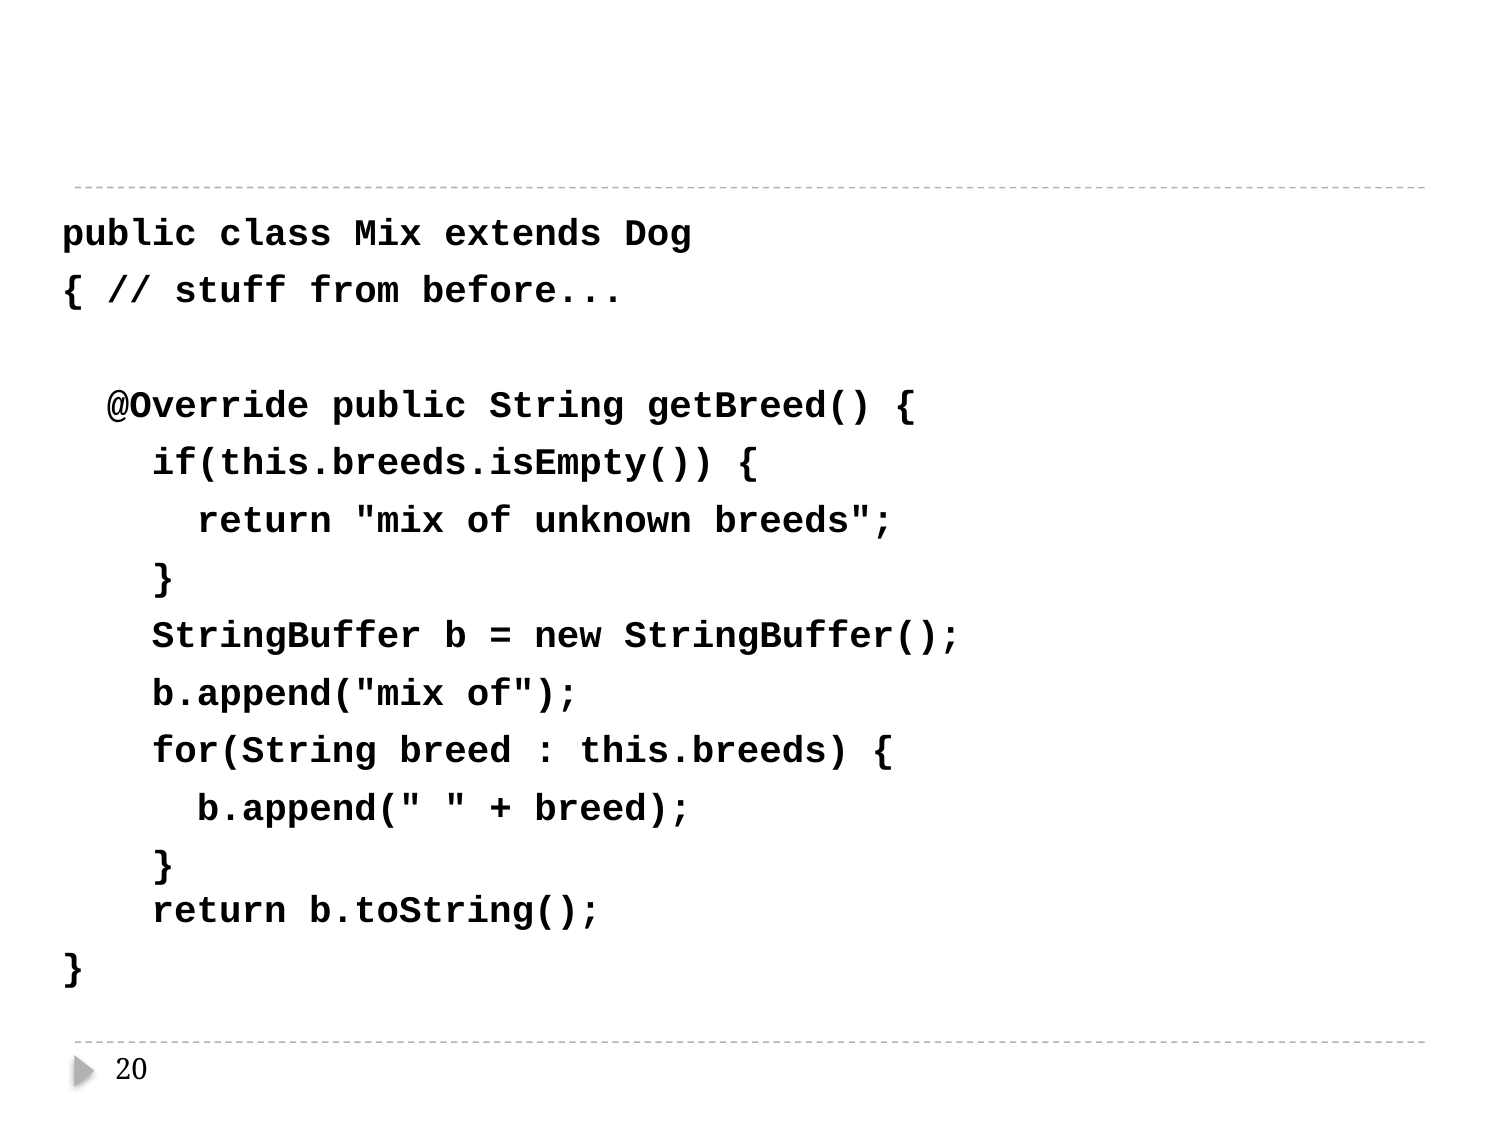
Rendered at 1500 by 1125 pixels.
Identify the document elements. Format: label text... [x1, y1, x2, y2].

list public class Mix extends Dog { // stuff from before... @Override public String getBreed() { if(this.breeds.isEmpty()) { return "mix of unknown breeds"; } StringBuffer b = new StringBuffer(); b.append("mix of"); for(String breed : this.breeds) { b.append(" " + breed); } return b.toString(); } [46, 199, 1426, 1011]
slide_number 20 [100, 1042, 426, 1103]
